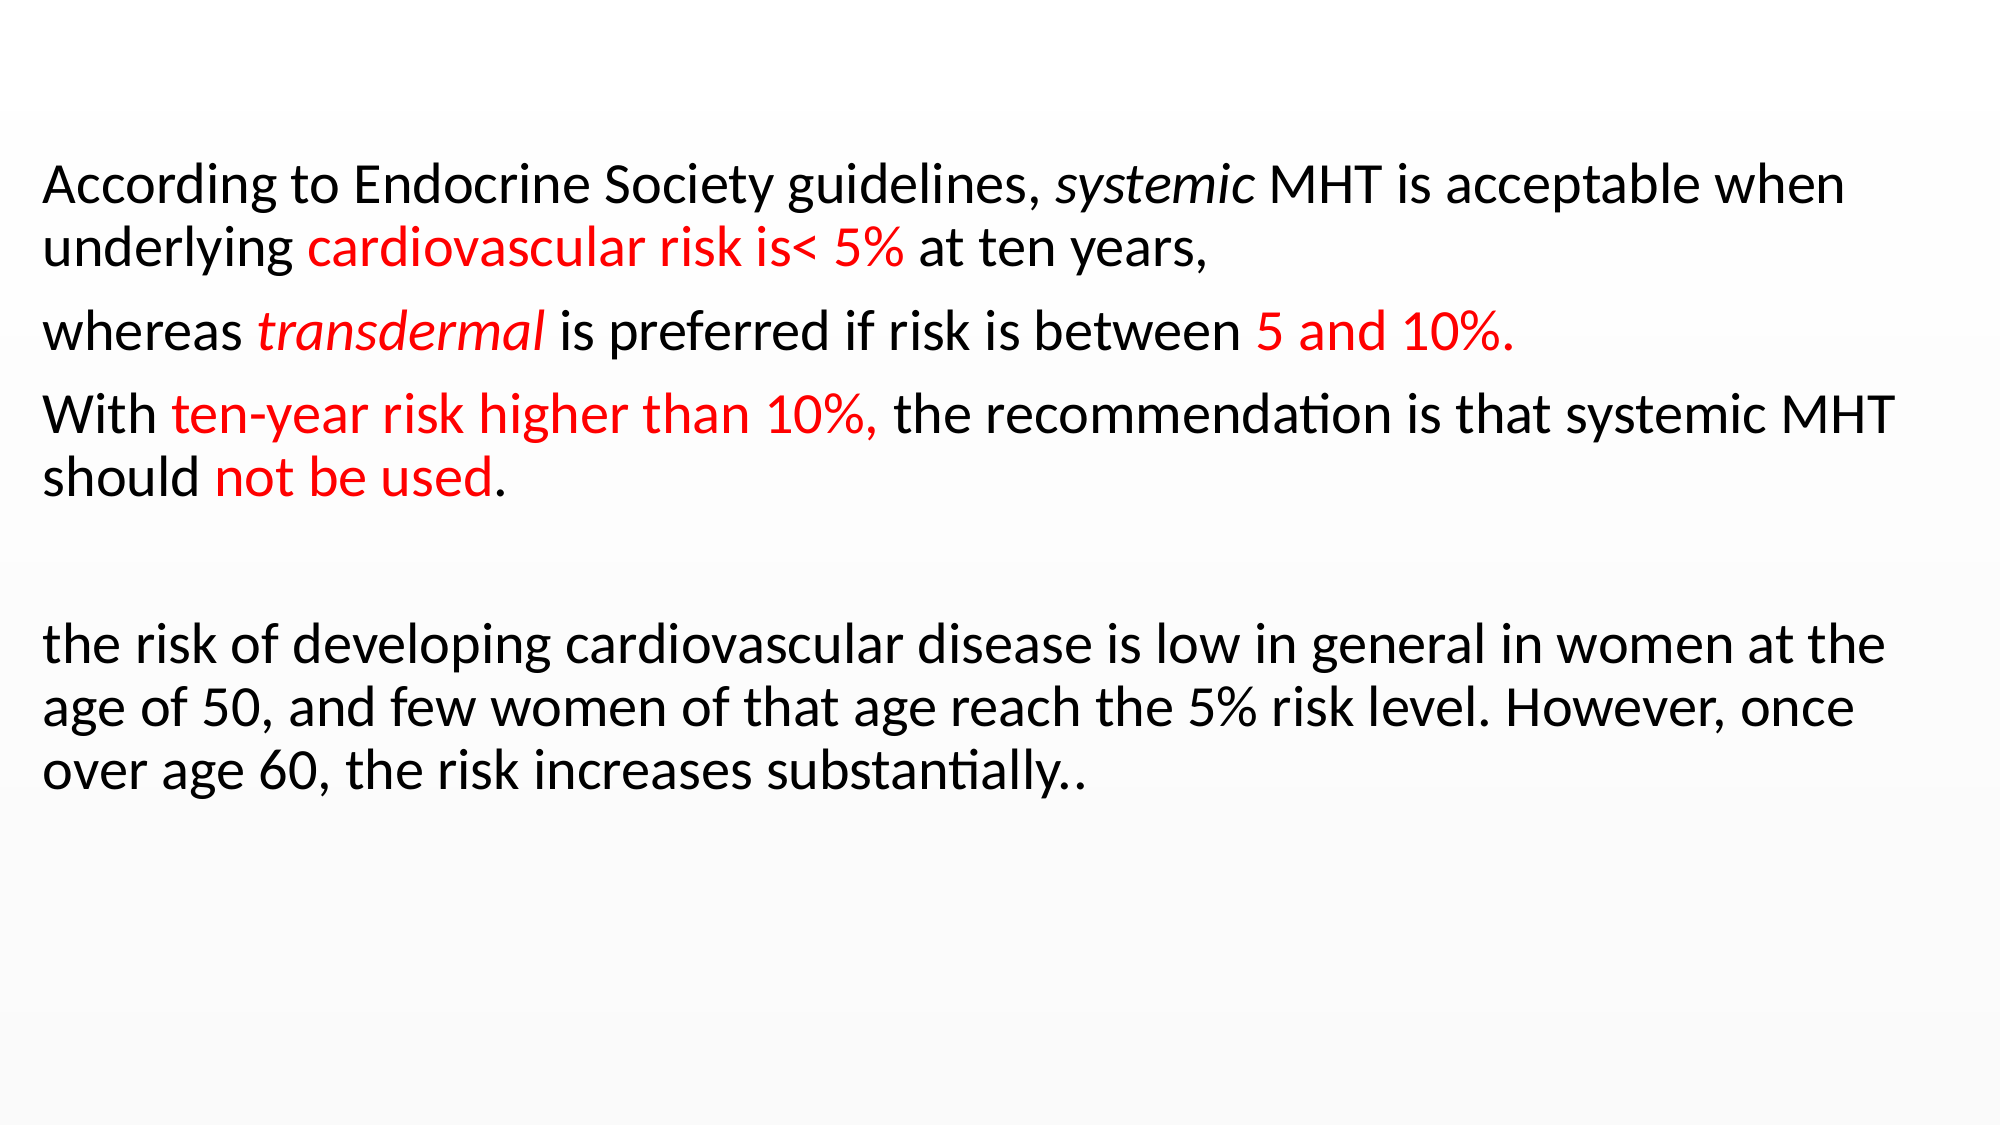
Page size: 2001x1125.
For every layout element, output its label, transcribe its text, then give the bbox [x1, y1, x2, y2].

list According to Endocrine Society guidelines, systemic MHT is acceptable when underlying cardiovascular risk is< 5% at ten years, whereas transdermal is preferred if risk is between 5 and 10%. With ten-year risk higher than 10%, the recommendation is that systemic MHT should not be used. the risk of developing cardiovascular disease is low in general in women at the age of 50, and few women of that age reach the 5% risk level. However, once over age 60, the risk increases substantially.. [27, 145, 1972, 1098]
